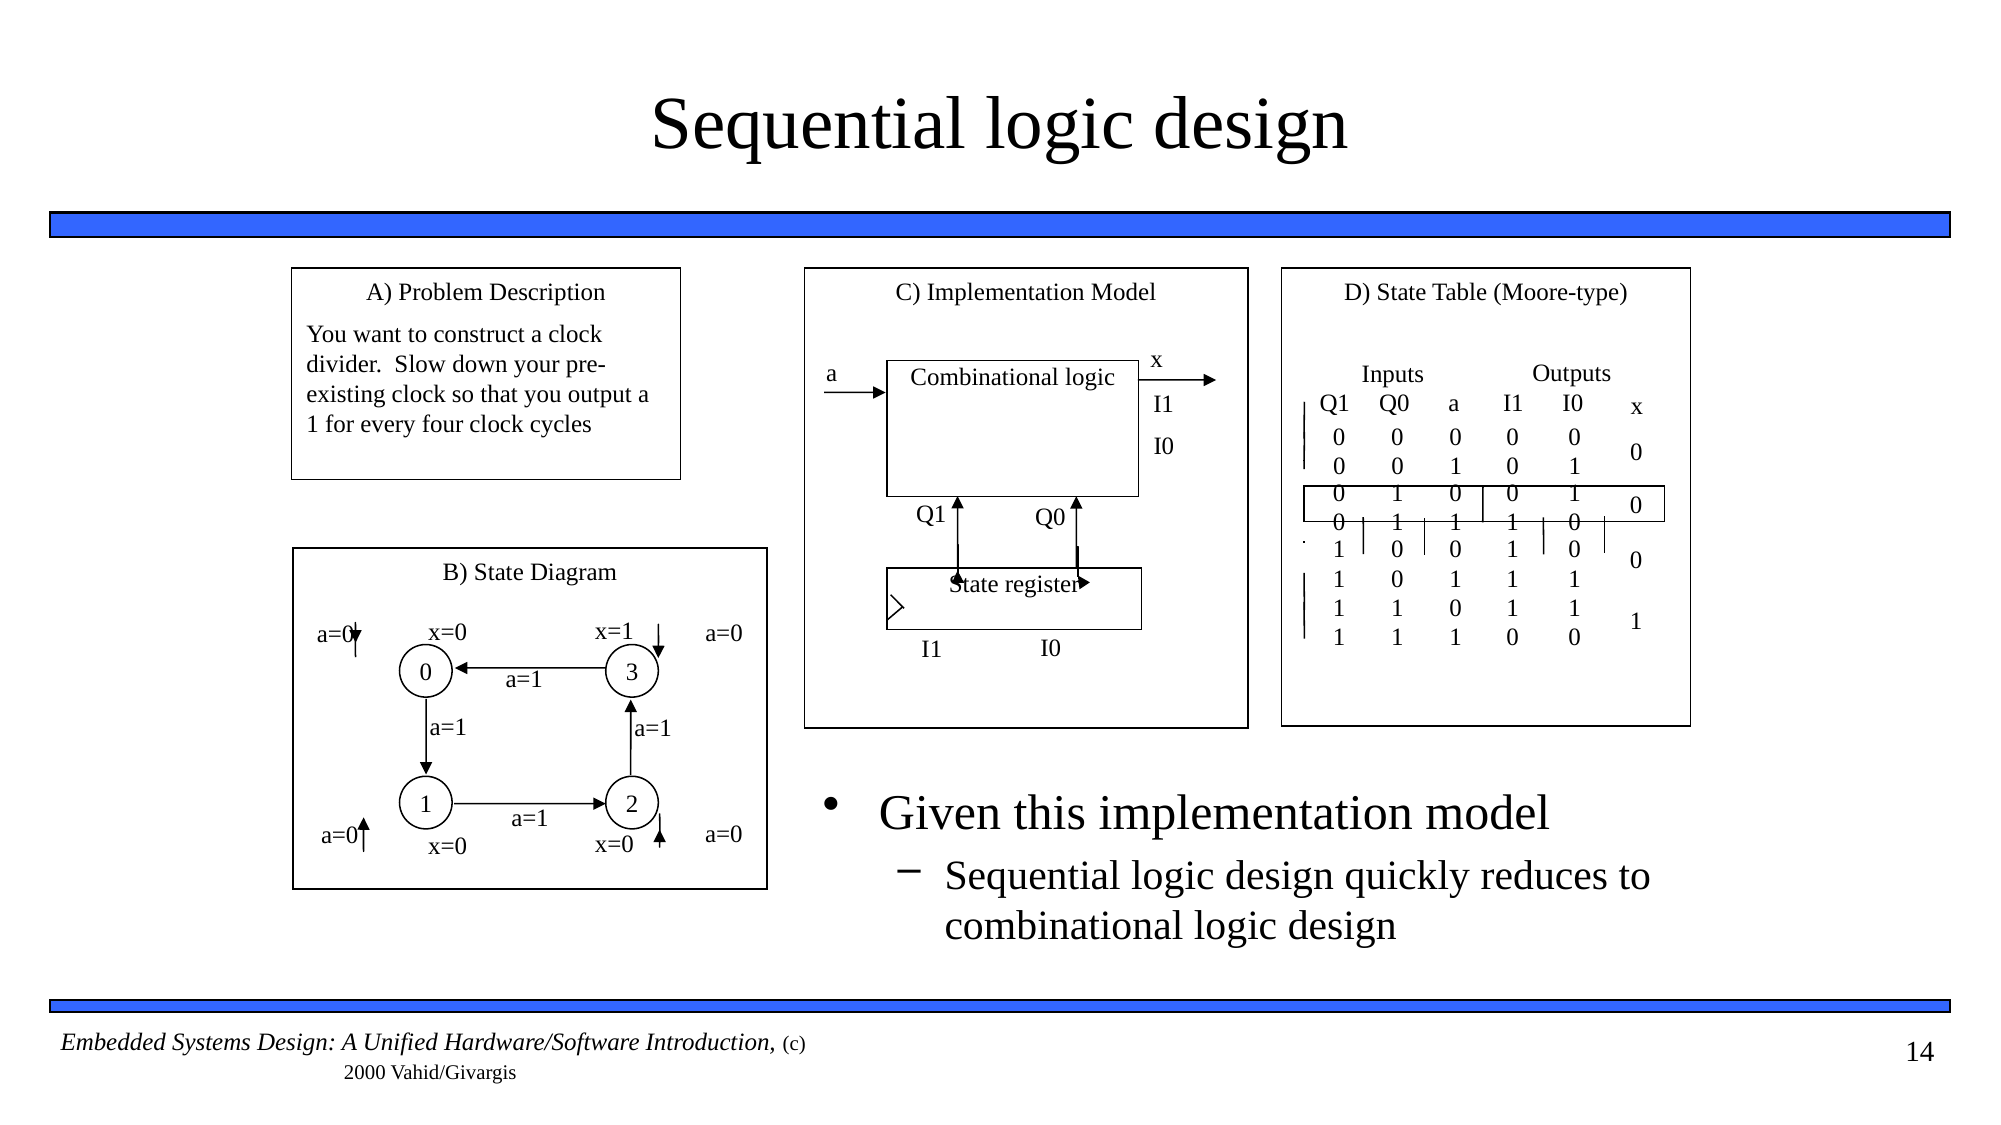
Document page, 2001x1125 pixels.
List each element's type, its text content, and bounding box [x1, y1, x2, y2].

list Given this implementation model Sequential logic design quickly reduces to combinational logic design [807, 771, 1692, 961]
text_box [292, 547, 768, 890]
text_box A) Problem Description You want to construct a clock divider. Slow down your pre-existing clock so that you output a 1 for every four clock cycles [291, 268, 681, 480]
title Sequential logic design [83, 24, 1917, 213]
slide_number 14 [1749, 1024, 1951, 1101]
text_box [804, 267, 1249, 729]
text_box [1281, 267, 1691, 727]
